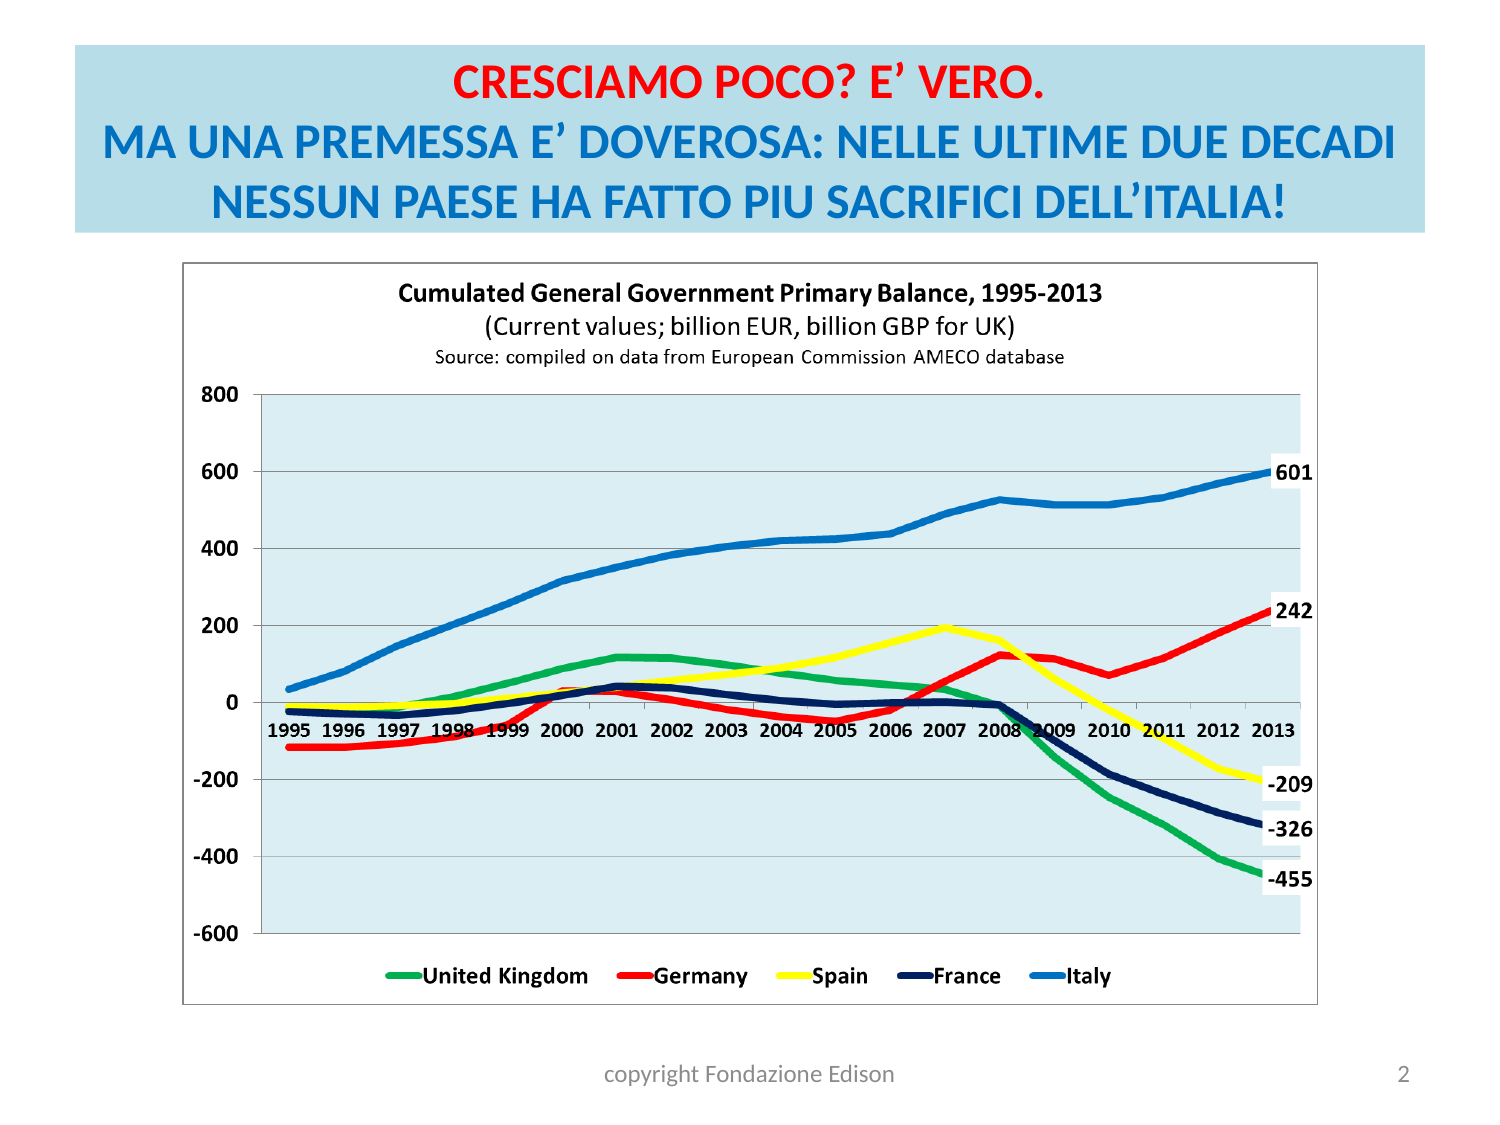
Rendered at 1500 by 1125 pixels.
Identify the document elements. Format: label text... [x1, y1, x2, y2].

title CRESCIAMO POCO? E’ VERO. MA UNA PREMESSA E’ DOVEROSA: NELLE ULTIME DUE DECADI NESSUN PAESE HA FATTO PIU SACRIFICI DELL’ITALIA! [75, 45, 1425, 233]
slide_number 2 [1074, 1042, 1425, 1103]
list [181, 262, 1318, 1006]
footer copyright Fondazione Edison [512, 1042, 988, 1103]
